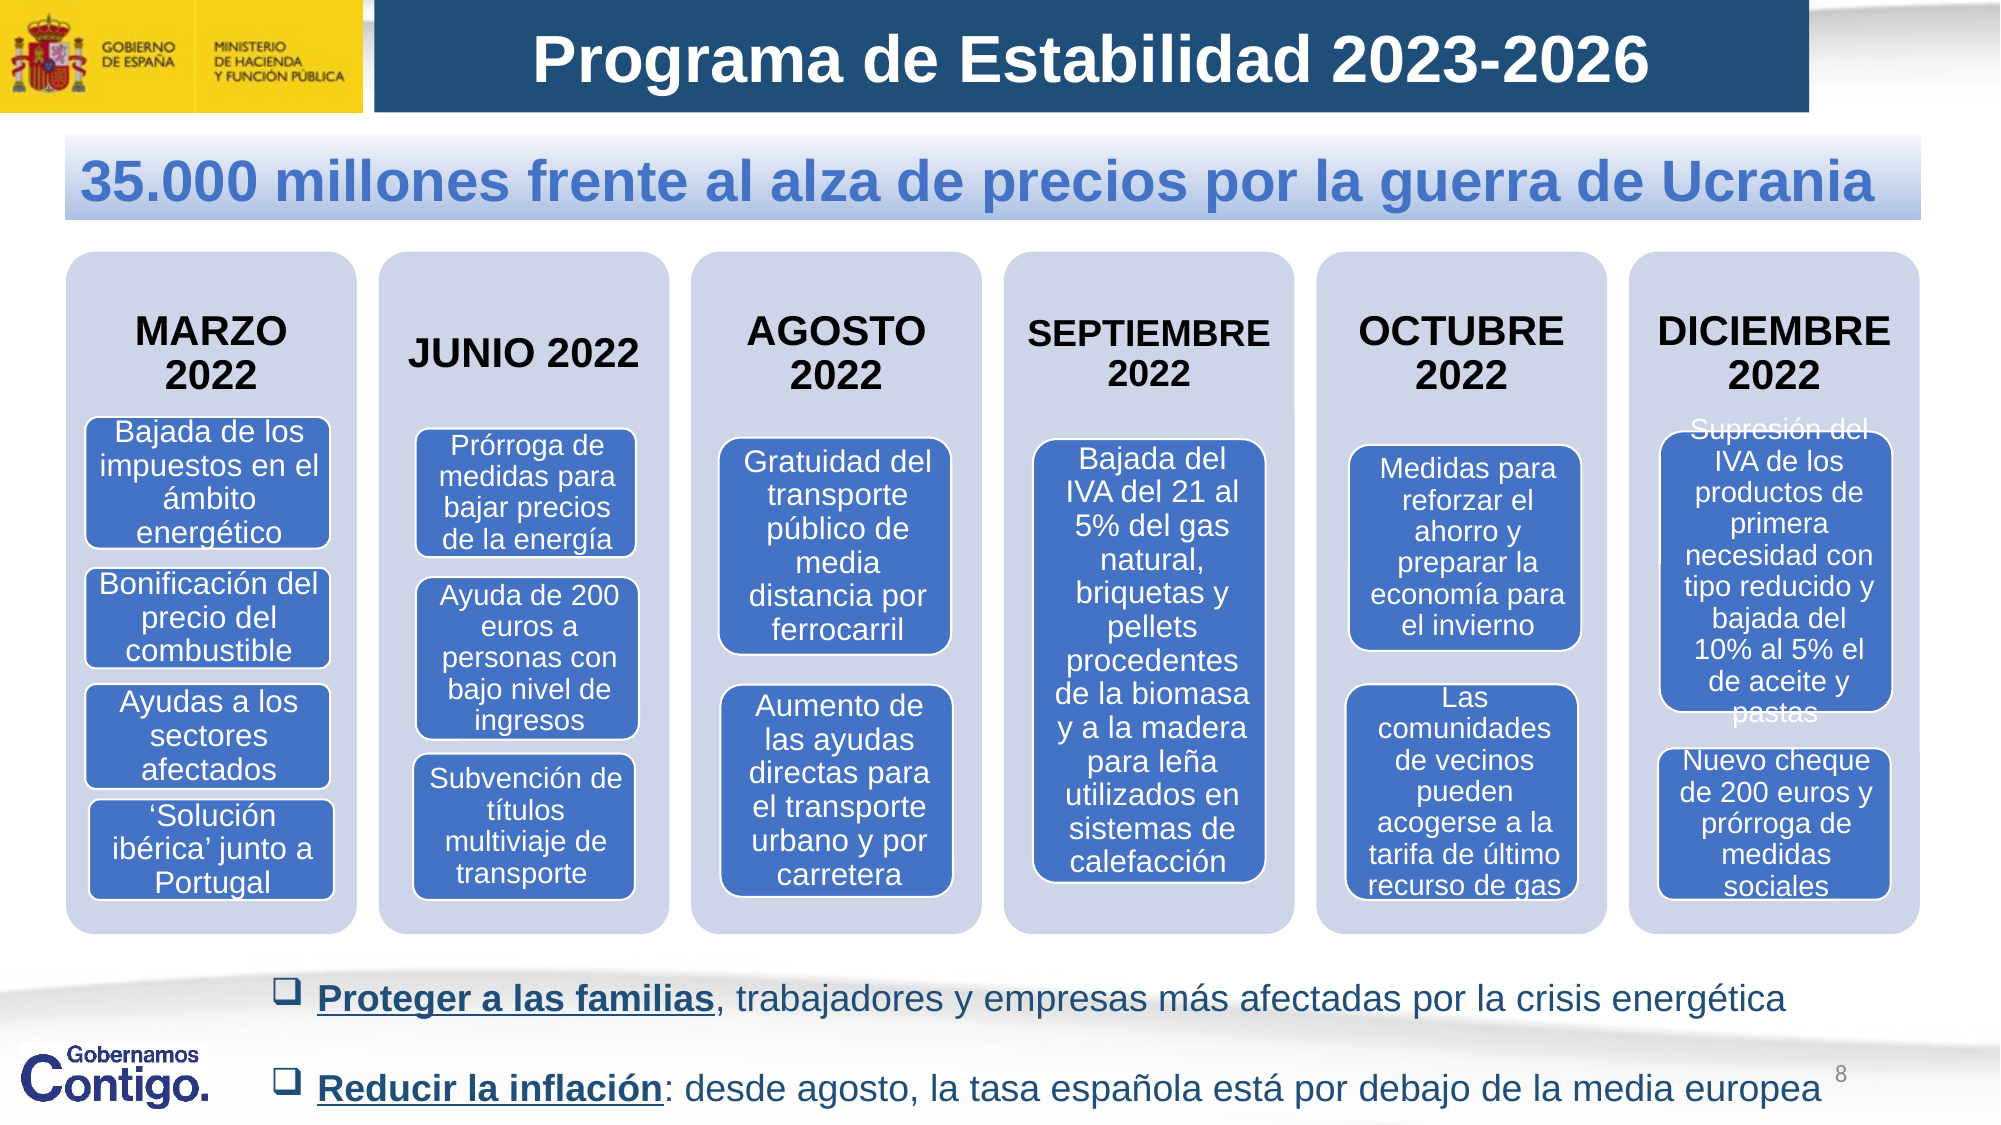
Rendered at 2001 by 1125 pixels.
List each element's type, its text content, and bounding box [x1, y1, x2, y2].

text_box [65, 251, 1921, 935]
text_box 35.000 millones frente al alza de precios por la guerra de Ucrania [65, 135, 1921, 220]
text_box Programa de Estabilidad 2023-2026 [373, 0, 1810, 113]
picture [0, 0, 2001, 1125]
text_box Proteger a las familias, trabajadores y empresas más afectadas por la crisis energética Reducir la inflación: desde agosto, la tasa española está por debajo de la media europea [255, 966, 1882, 1117]
